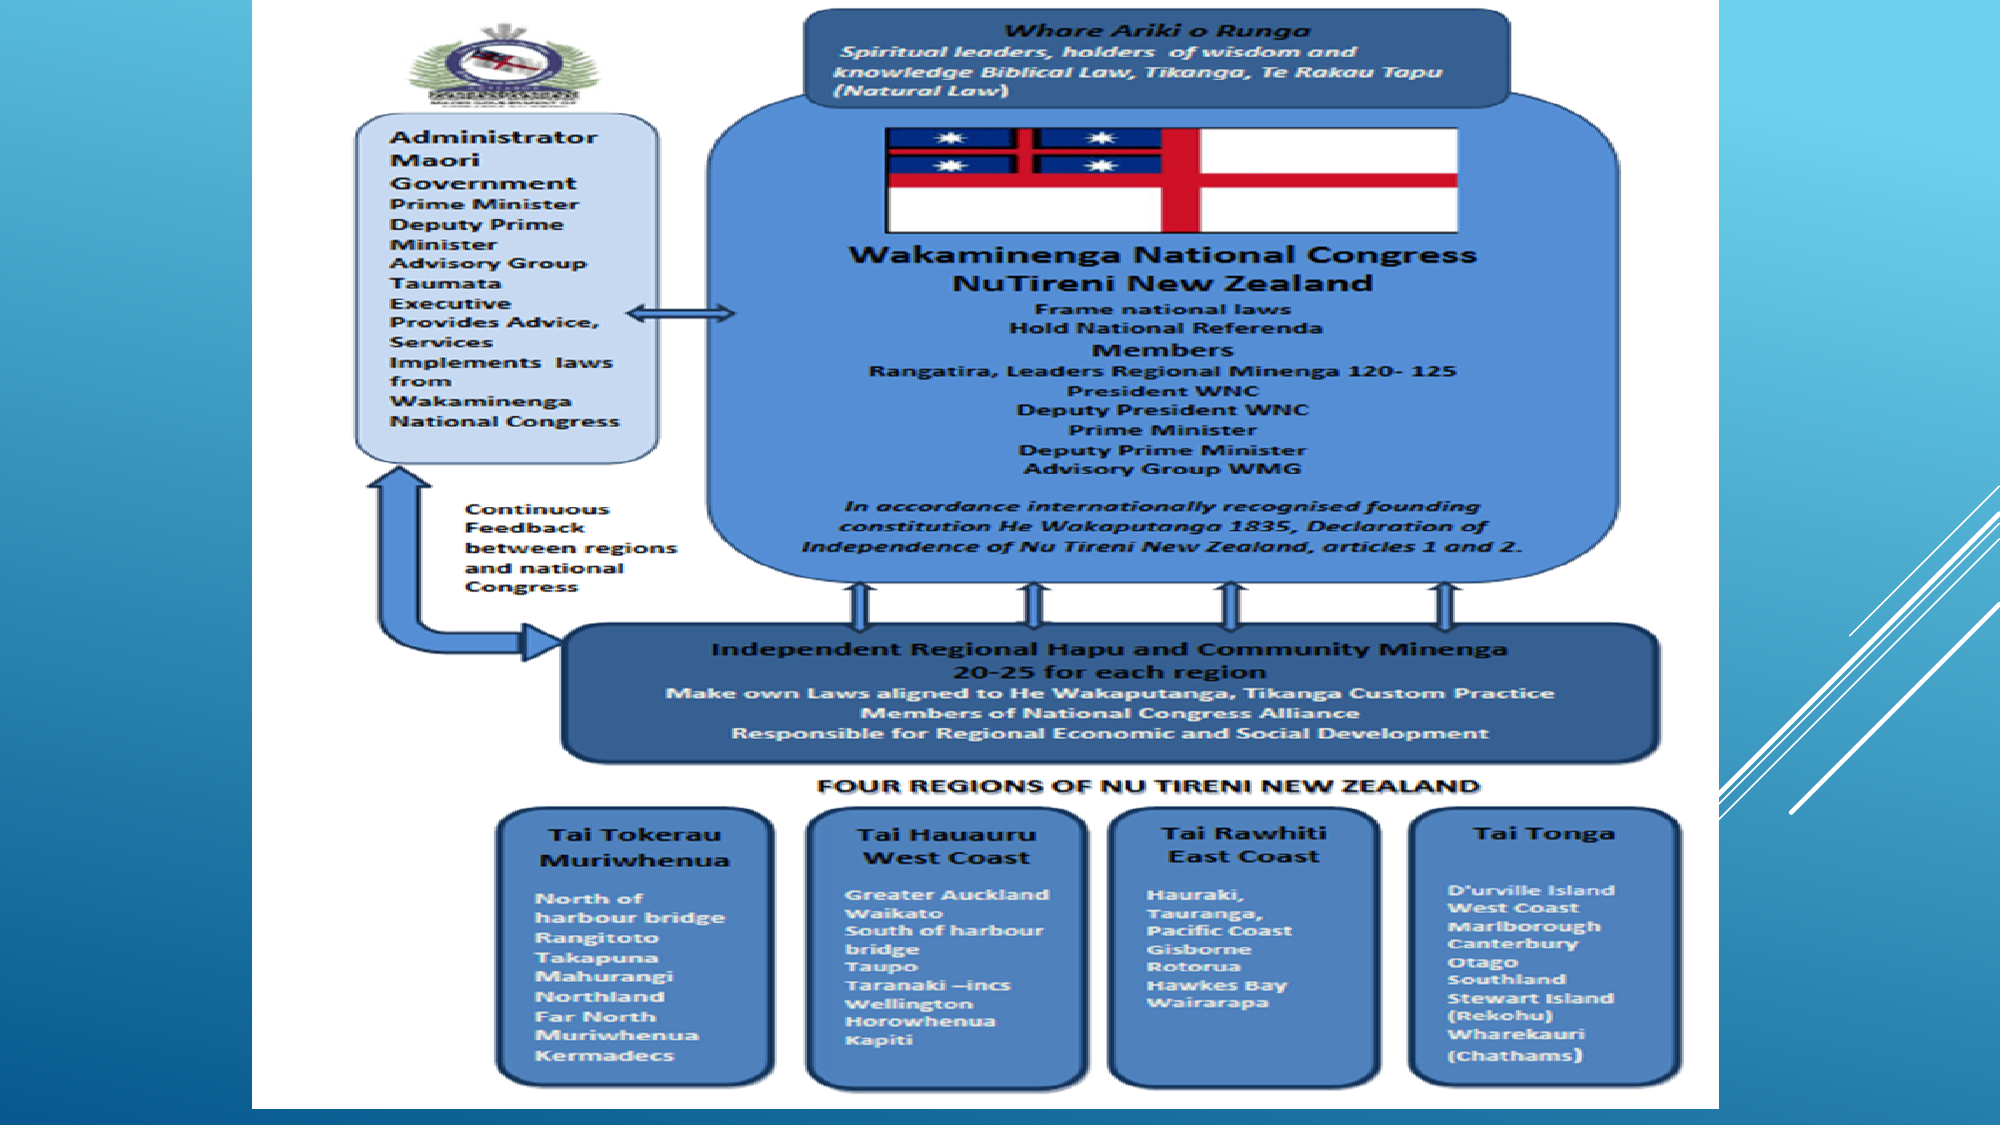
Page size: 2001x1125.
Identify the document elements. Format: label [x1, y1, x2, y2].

picture [252, 0, 1719, 1109]
